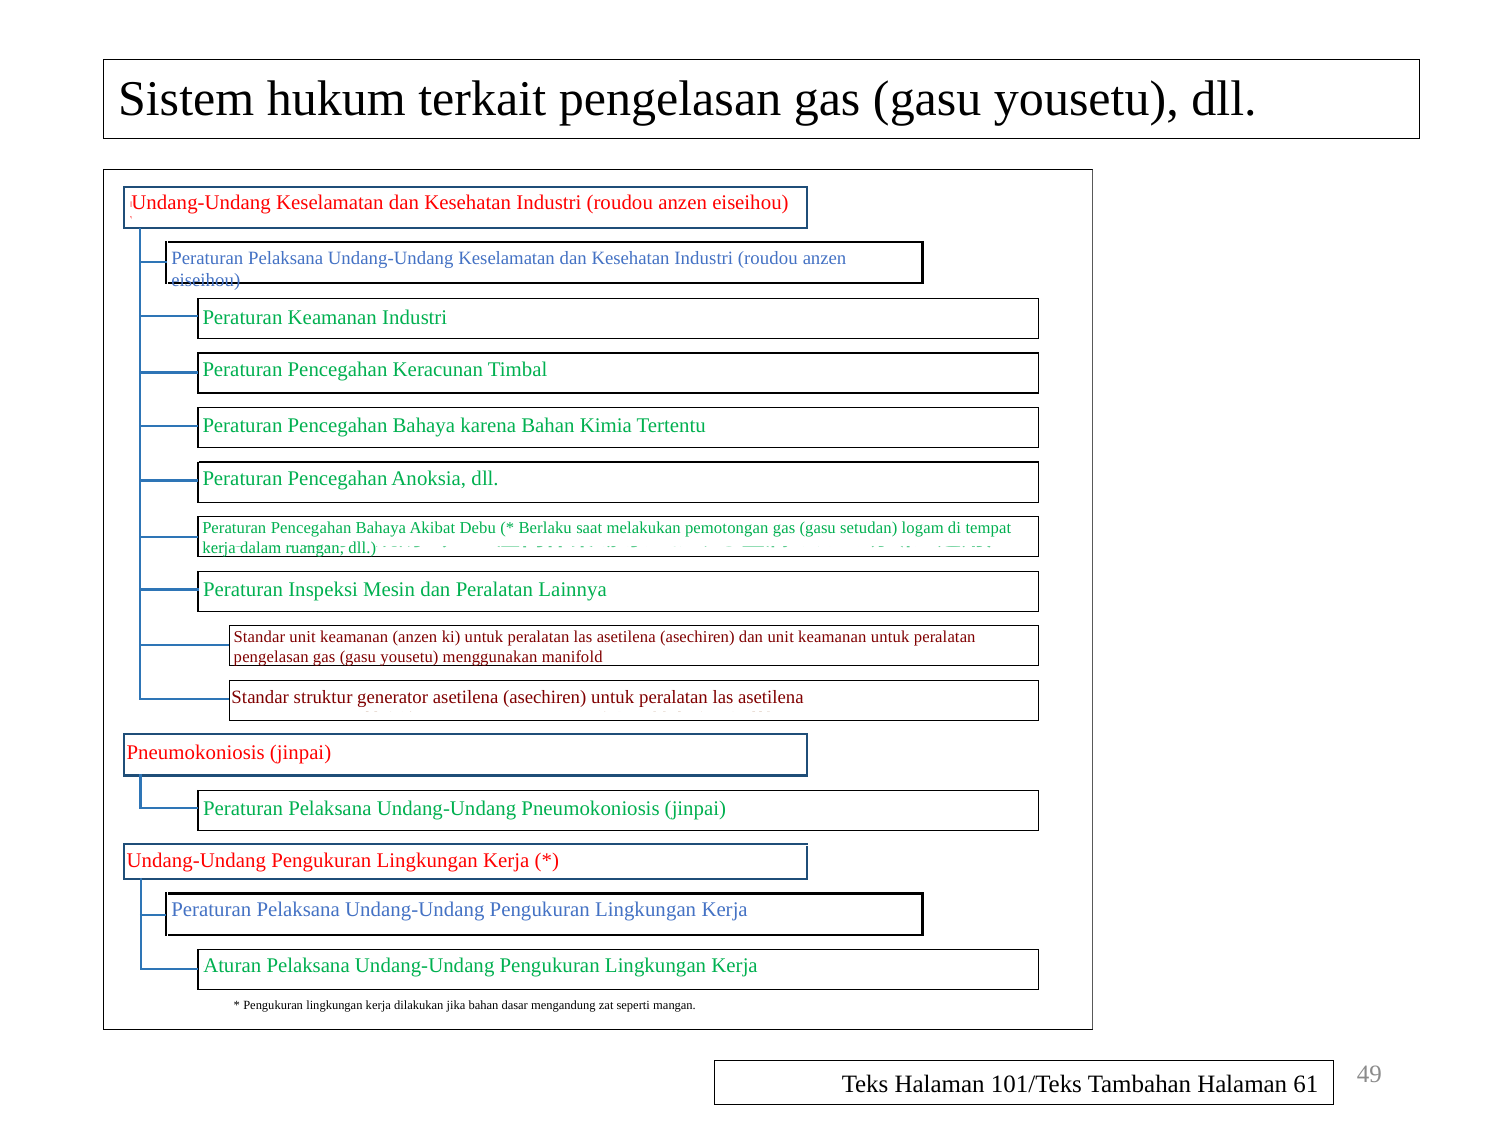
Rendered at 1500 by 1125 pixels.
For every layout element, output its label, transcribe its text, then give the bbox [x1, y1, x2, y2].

text_box Teks Halaman 101/Teks Tambahan Halaman 61 [714, 1060, 1334, 1105]
slide_number 49 [1059, 1042, 1397, 1103]
title Sistem hukum terkait pengelasan gas (gasu yousetu), dll. [103, 59, 1420, 139]
picture [103, 168, 1094, 1031]
